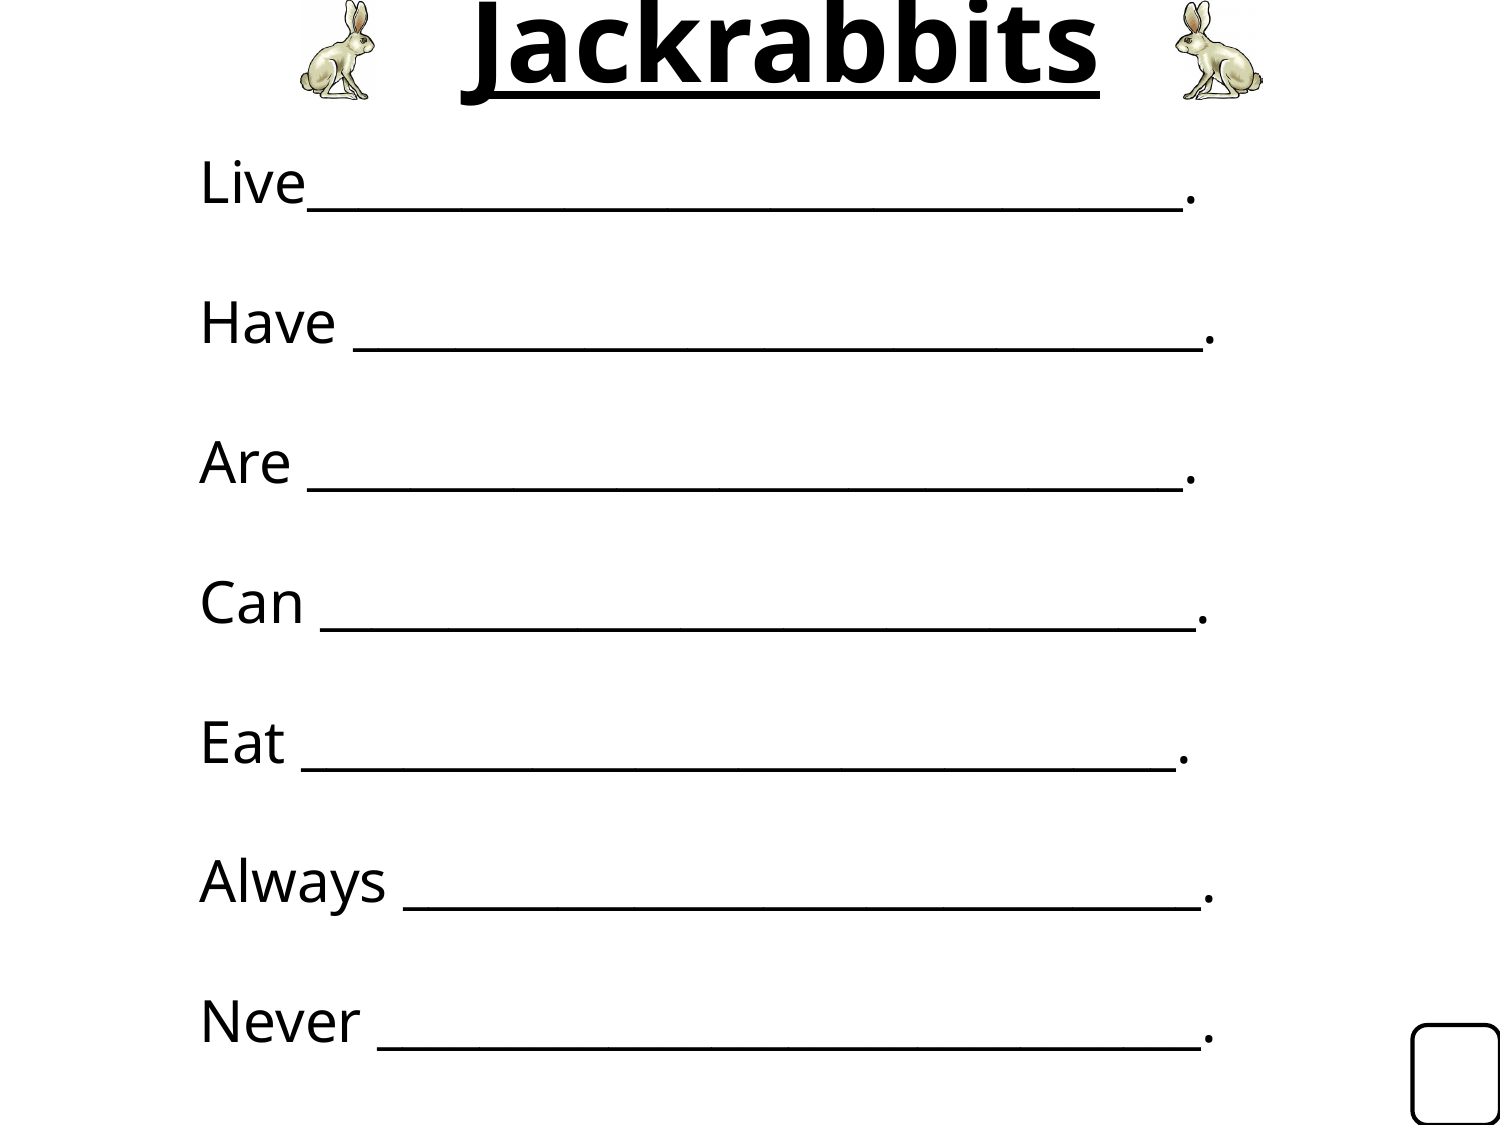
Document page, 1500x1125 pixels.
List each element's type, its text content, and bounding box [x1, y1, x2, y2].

text_box [1410, 1022, 1500, 1125]
text_box Live__________________________________. Have _________________________________. Are __________________________________. Can __________________________________. Eat __________________________________. Always _______________________________. Never ________________________________. [184, 137, 1234, 1062]
picture [299, 0, 376, 100]
picture [1174, 0, 1263, 100]
text_box Jackrabbits [454, 0, 1116, 113]
